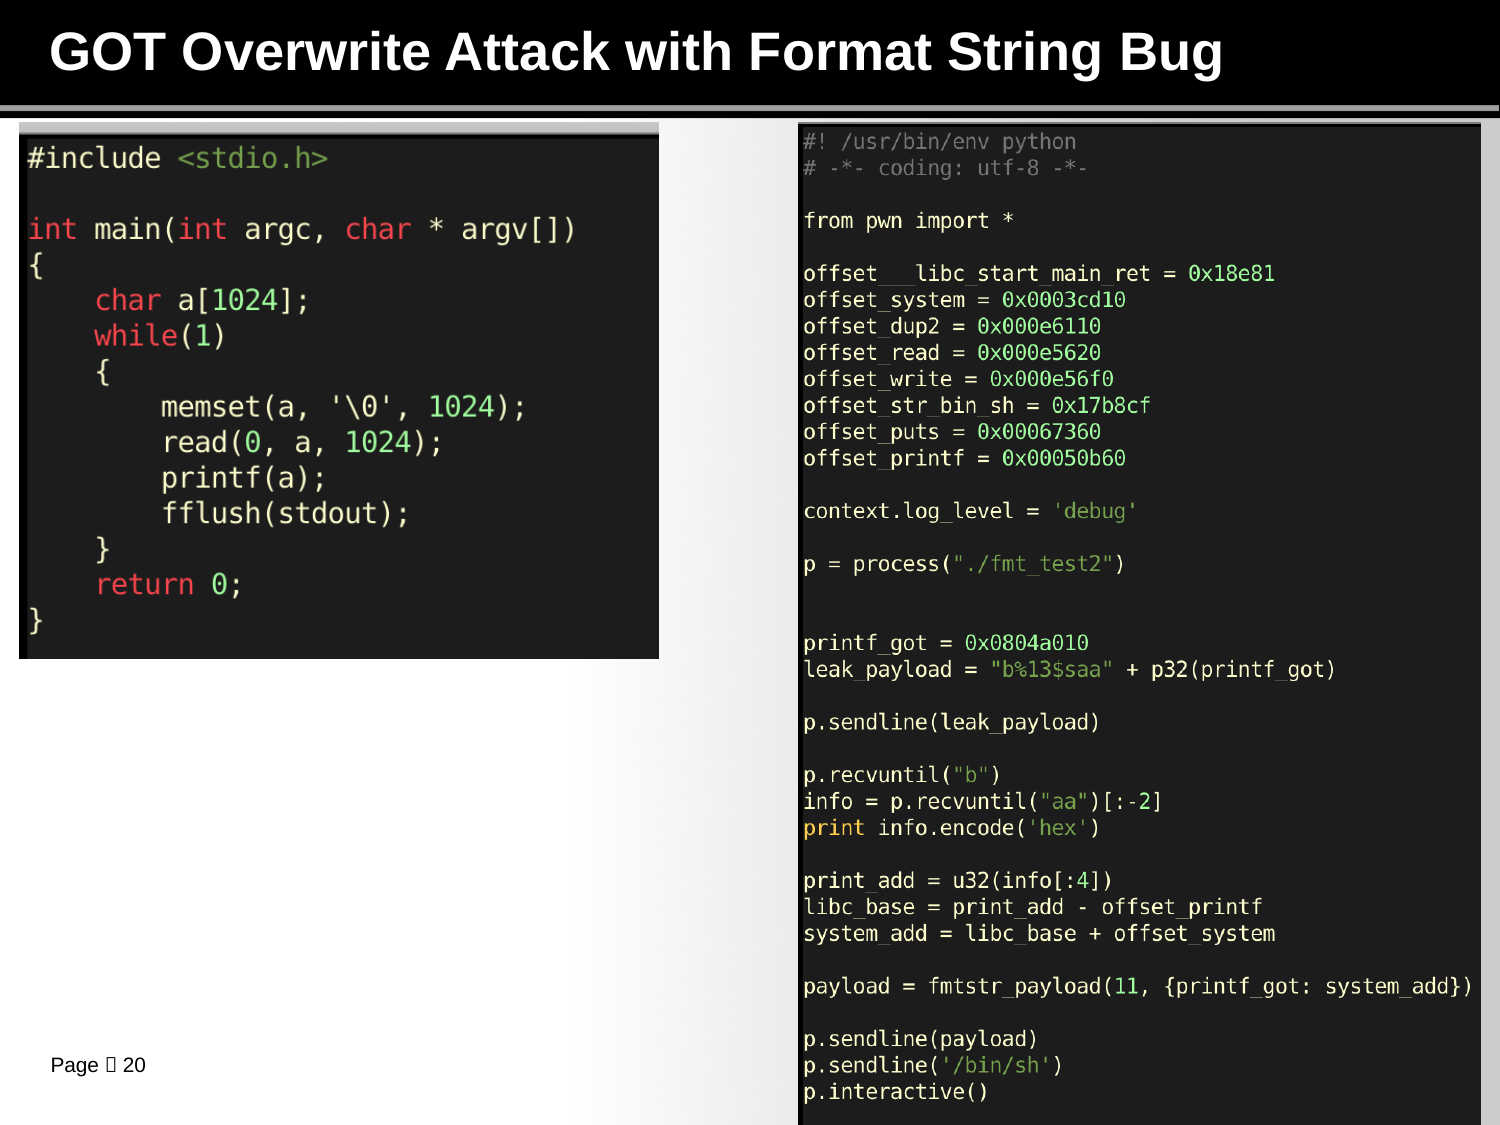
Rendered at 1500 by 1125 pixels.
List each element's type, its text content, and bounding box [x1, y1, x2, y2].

title GOT Overwrite Attack with Format String Bug [49, 16, 1447, 123]
picture [0, 0, 1500, 1125]
